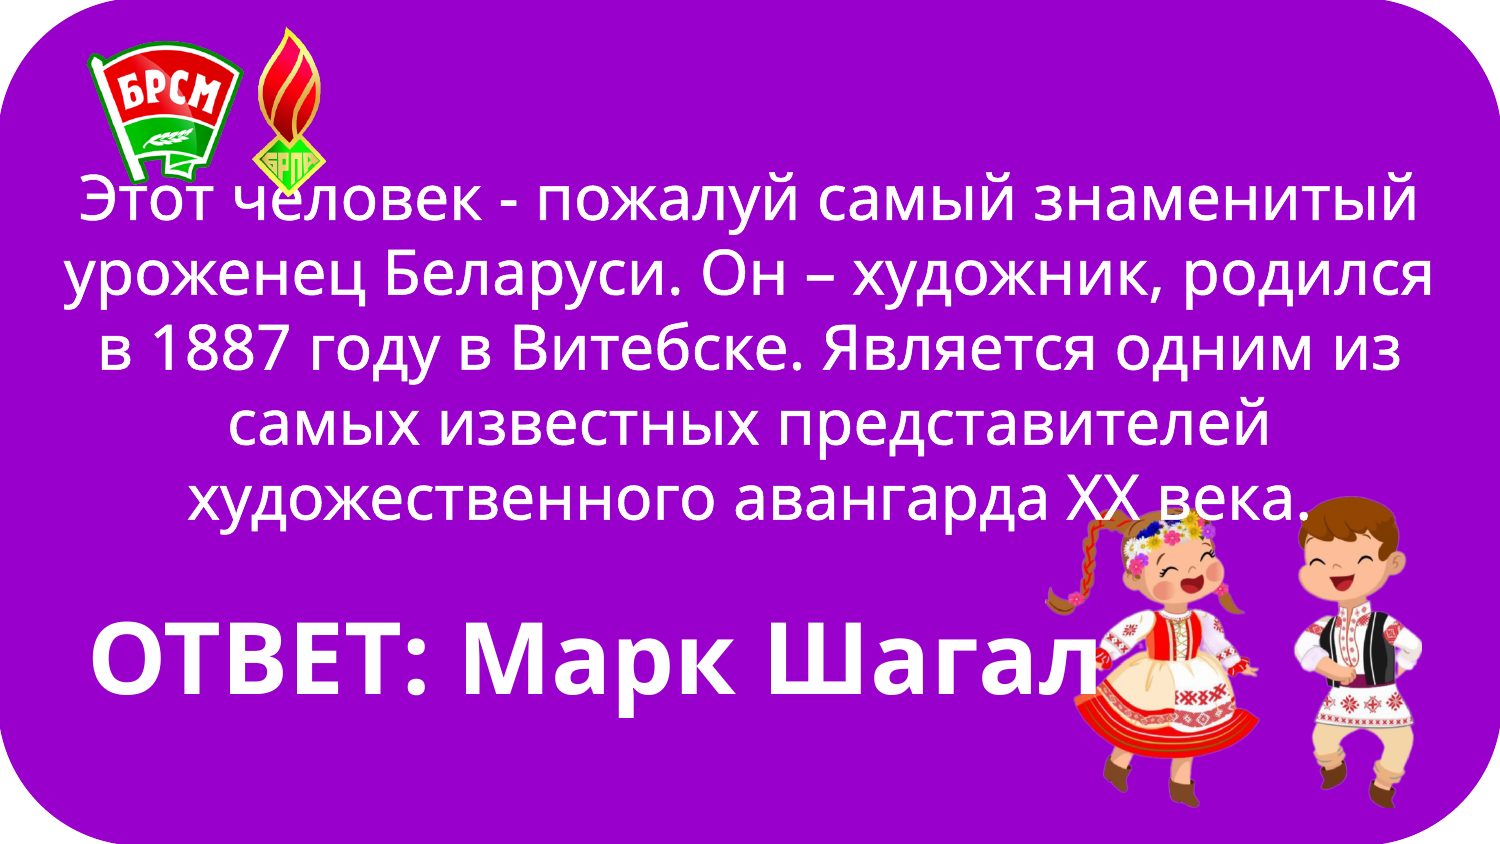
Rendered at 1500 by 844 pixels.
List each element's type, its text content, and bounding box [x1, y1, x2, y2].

text_box ОТВЕТ: Марк Шагал [72, 587, 1039, 722]
text_box Этот человек - пожалуй самый знаменитый уроженец Беларуси. Он – художник, родился в 1887 году в Витебске. Является одним из самых известных представителей художественного авангарда ХХ века. [41, 149, 1459, 540]
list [1045, 492, 1422, 808]
text_box [0, 0, 1500, 844]
picture [75, 19, 328, 198]
